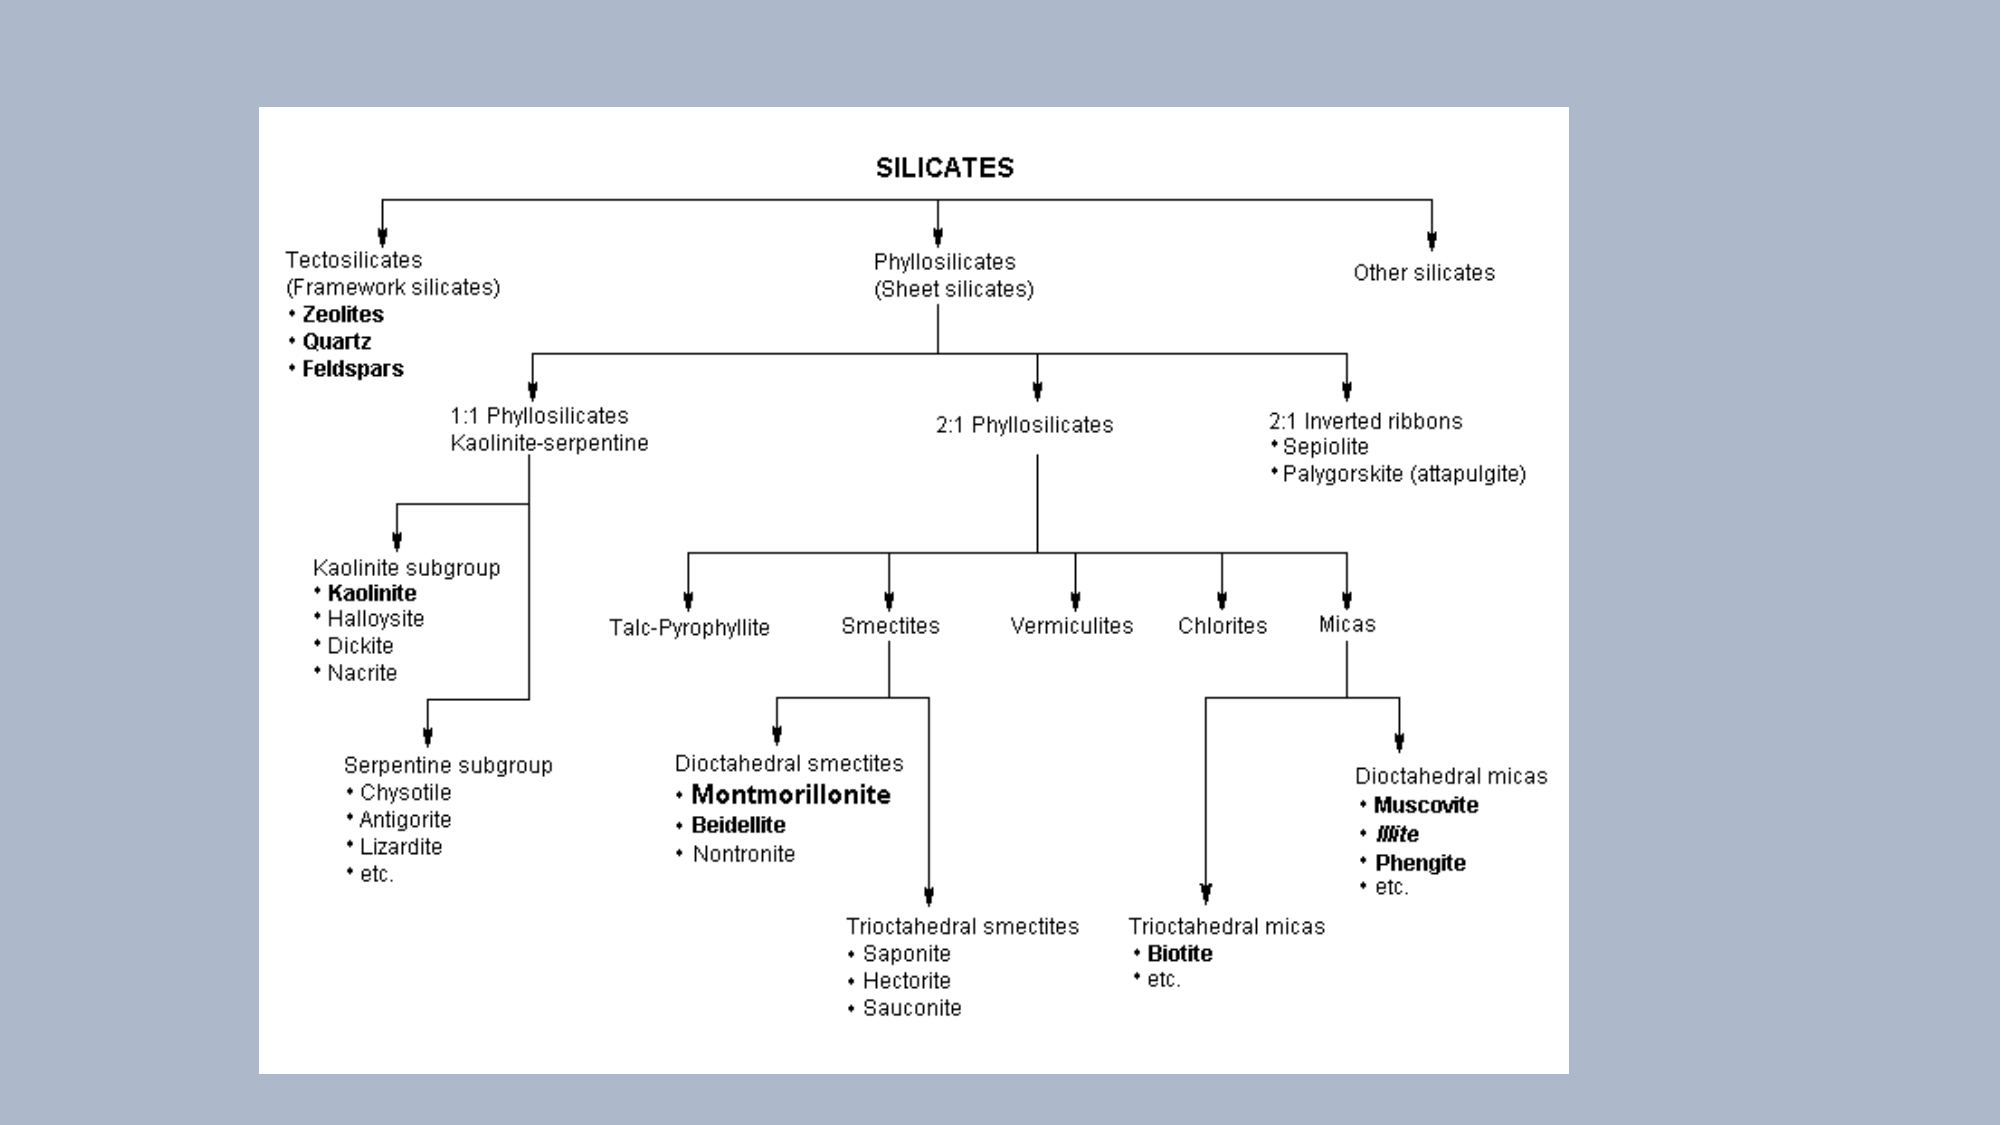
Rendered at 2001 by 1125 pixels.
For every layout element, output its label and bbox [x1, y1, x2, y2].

picture [258, 107, 1569, 1074]
